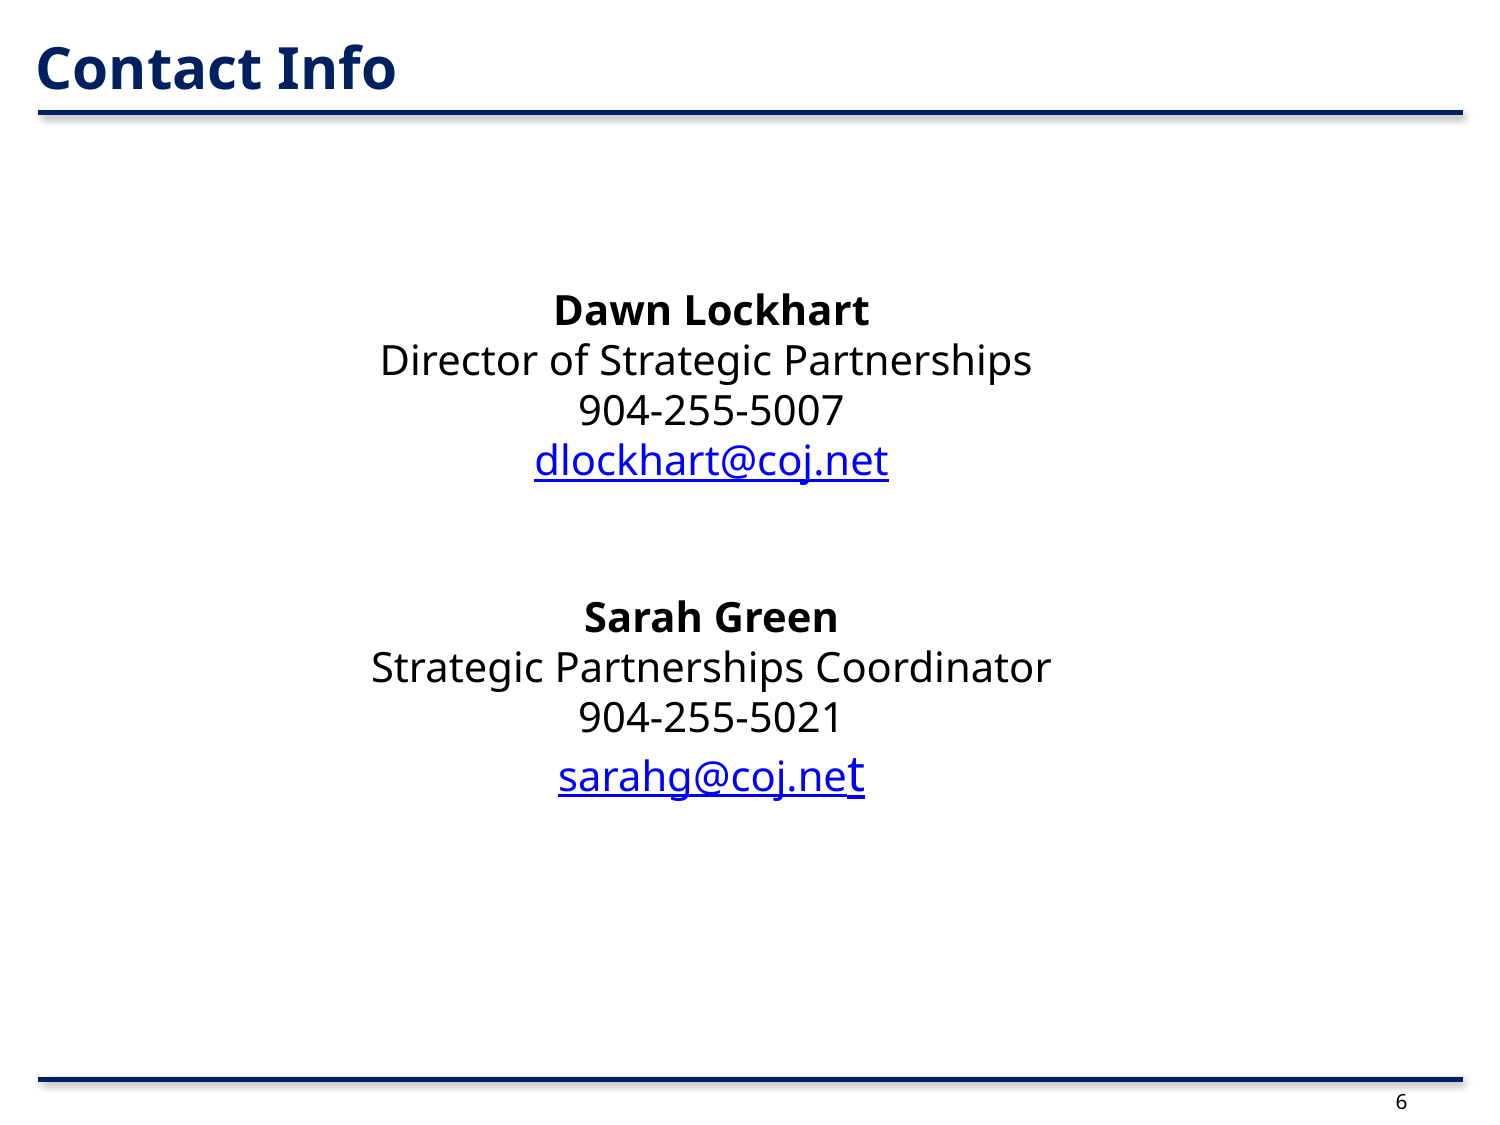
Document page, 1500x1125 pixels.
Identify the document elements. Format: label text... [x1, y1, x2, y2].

slide_number 6 [1074, 1072, 1425, 1125]
text_box Dawn Lockhart Director of Strategic Partnerships 904-255-5007 dlockhart@coj.net Sarah Green Strategic Partnerships Coordinator 904-255-5021 sarahg@coj.net [61, 156, 1362, 930]
text_box Contact Info [18, 22, 416, 111]
